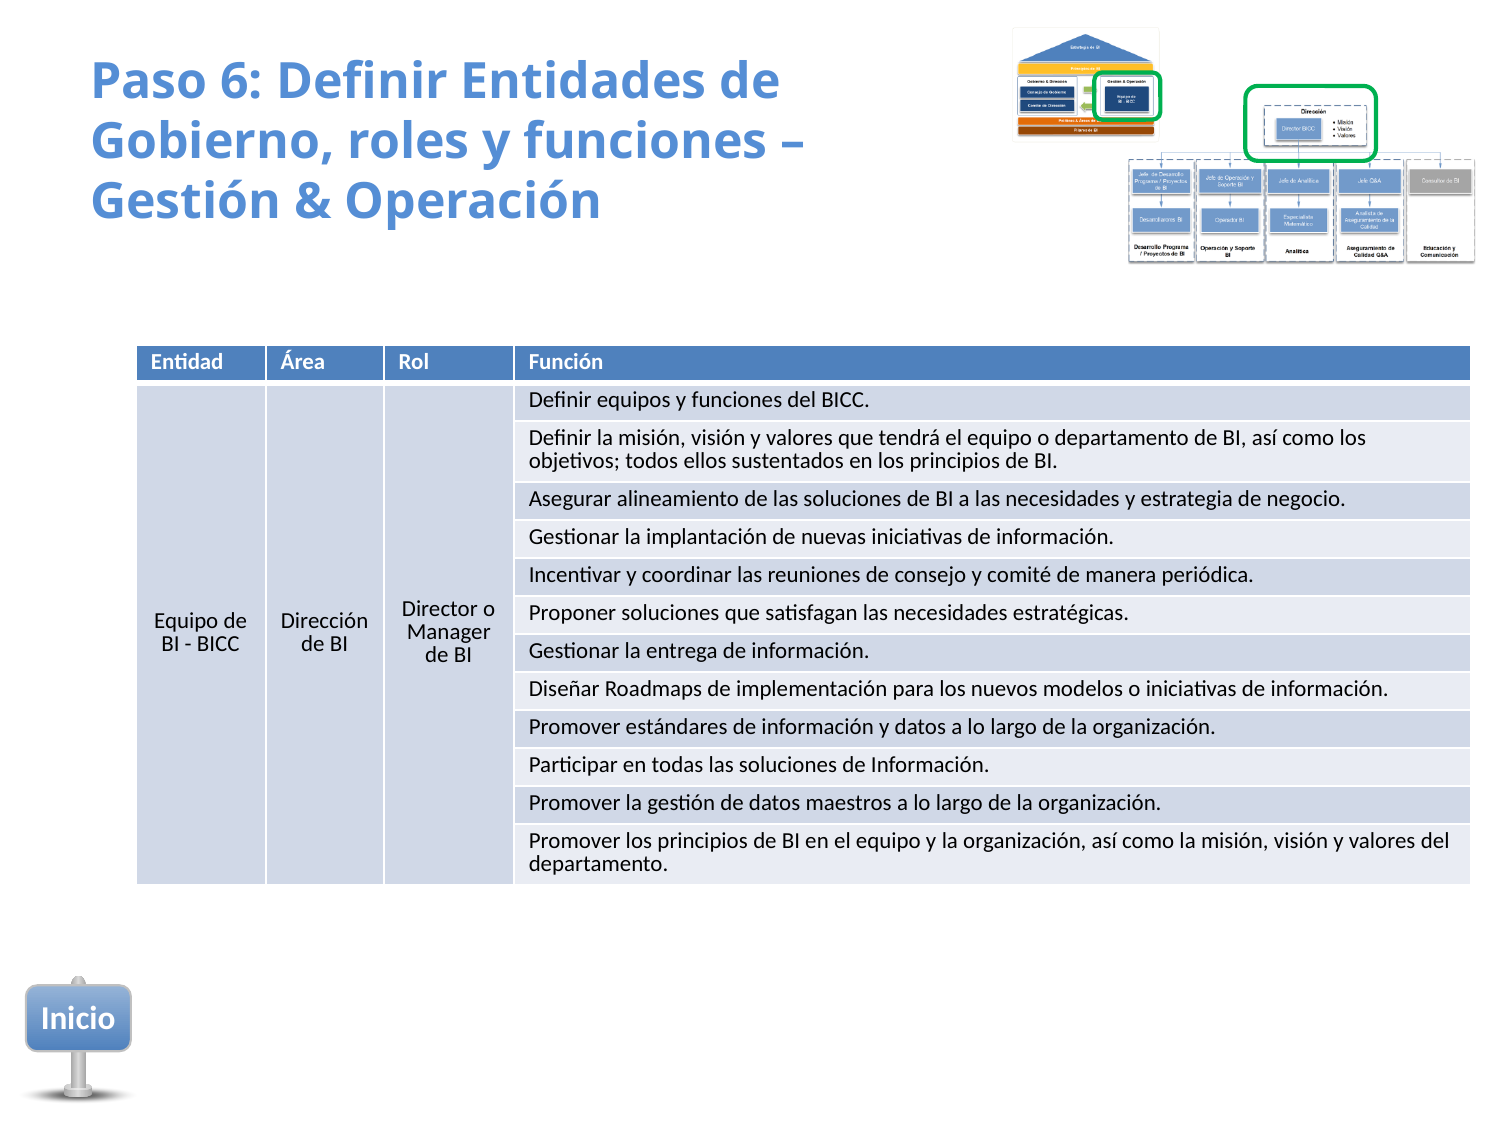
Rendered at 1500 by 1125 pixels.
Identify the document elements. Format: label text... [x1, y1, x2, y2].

table_cell Equipo de BI - BICC [137, 386, 265, 884]
table_cell Gestionar la implantación de nuevas iniciativas de información. [515, 521, 1470, 557]
table_cell Participar en todas las soluciones de Información. [515, 749, 1470, 785]
table_cell Definir la misión, visión y valores que tendrá el equipo o departamento de BI, así como los objetivos; todos ellos sustentados en los principios de BI. [515, 422, 1470, 481]
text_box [17, 975, 139, 1104]
table_cell Proponer soluciones que satisfagan las necesidades estratégicas. [515, 597, 1470, 633]
table_cell Director o Manager de BI [385, 386, 513, 884]
table_header Rol [385, 346, 513, 380]
title Paso 6: Definir Entidades de Gobierno, roles y funciones – Gestión & Operación [75, 45, 987, 233]
table_cell Dirección de BI [267, 386, 383, 884]
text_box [1007, 22, 1478, 270]
table_cell Promover la gestión de datos maestros a lo largo de la organización. [515, 787, 1470, 823]
table_header Entidad [137, 346, 265, 380]
table_header Función [515, 346, 1470, 380]
table_cell Gestionar la entrega de información. [515, 635, 1470, 671]
table_cell Promover estándares de información y datos a lo largo de la organización. [515, 711, 1470, 747]
table_cell Promover los principios de BI en el equipo y la organización, así como la misión, visión y valores del departamento. [515, 825, 1470, 884]
table_cell Diseñar Roadmaps de implementación para los nuevos modelos o iniciativas de información. [515, 673, 1470, 709]
table_cell Asegurar alineamiento de las soluciones de BI a las necesidades y estrategia de negocio. [515, 483, 1470, 519]
table_cell Definir equipos y funciones del BICC. [515, 386, 1470, 420]
table_header Área [267, 346, 383, 380]
table_cell Incentivar y coordinar las reuniones de consejo y comité de manera periódica. [515, 559, 1470, 595]
